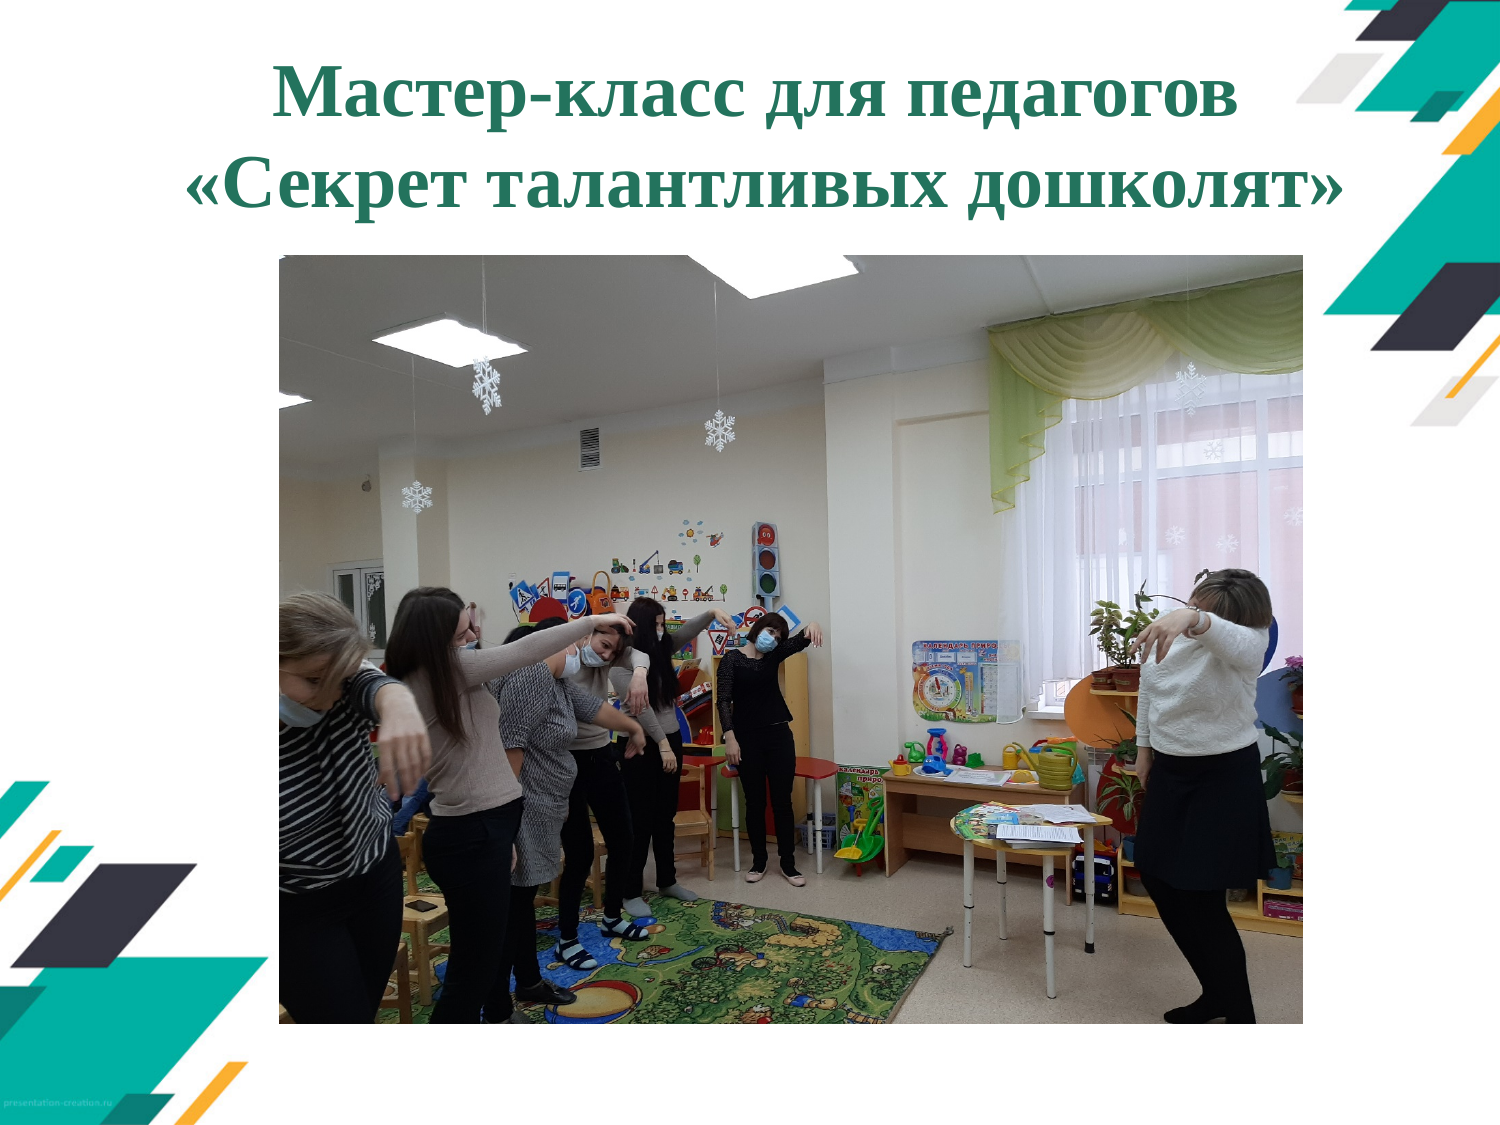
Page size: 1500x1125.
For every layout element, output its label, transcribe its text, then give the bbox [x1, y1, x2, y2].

title Мастер-класс для педагогов «Секрет талантливых дошколят» [29, 31, 1483, 233]
picture [0, 0, 1500, 1125]
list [279, 255, 1304, 1024]
